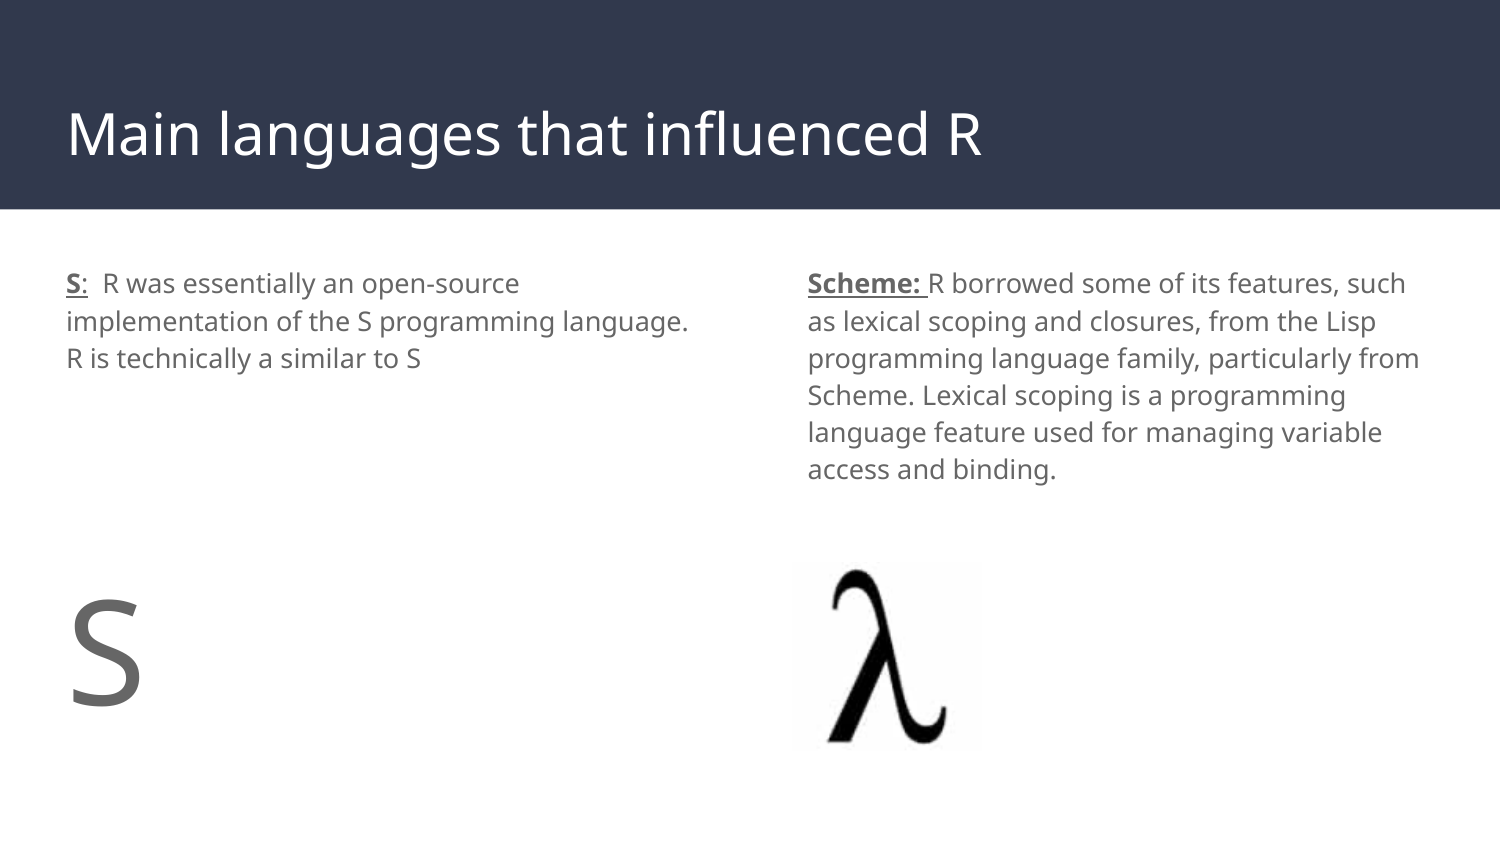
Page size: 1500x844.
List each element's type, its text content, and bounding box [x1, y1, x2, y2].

list S: R was essentially an open-source implementation of the S programming language. R is technically a similar to S [51, 247, 708, 752]
list Scheme: R borrowed some of its features, such as lexical scoping and closures, from the Lisp programming language family, particularly from Scheme. Lexical scoping is a programming language feature used for managing variable access and binding. [792, 247, 1449, 752]
title Main languages that influenced R [51, 82, 1449, 185]
picture [792, 562, 982, 752]
text_box S [51, 544, 202, 750]
